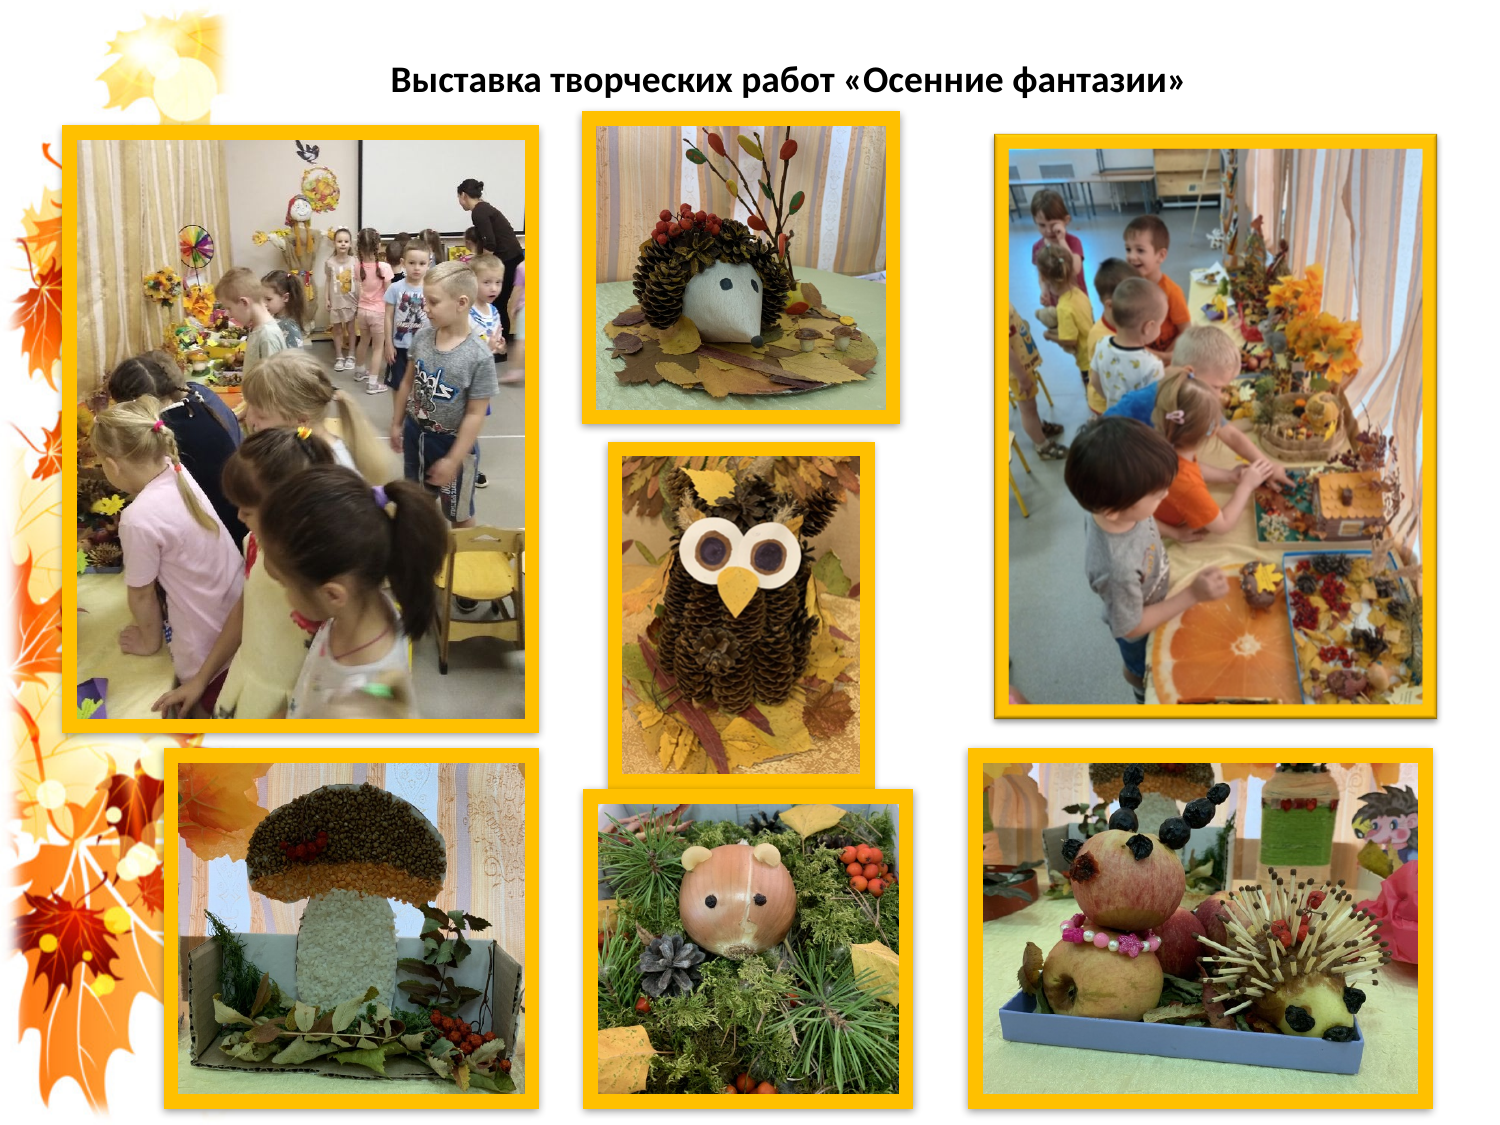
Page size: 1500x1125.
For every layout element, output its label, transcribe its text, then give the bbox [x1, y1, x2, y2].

picture [0, 0, 1500, 1125]
text_box Выставка творческих работ «Осенние фантазии» [375, 47, 1204, 108]
